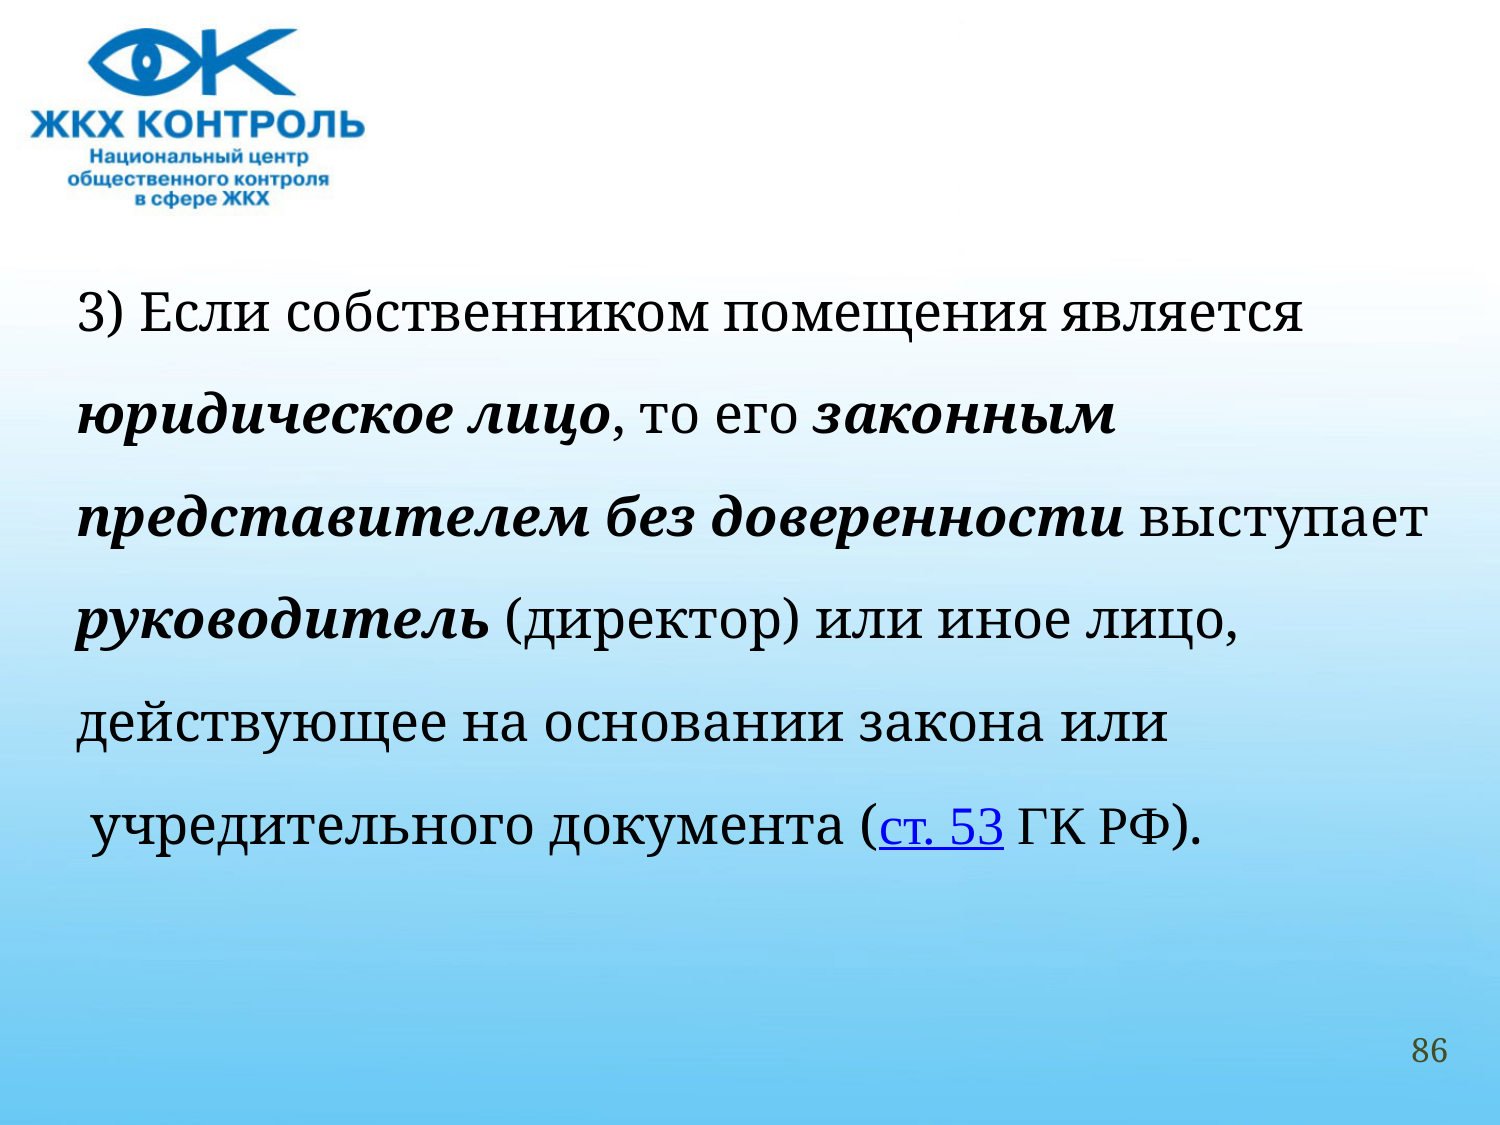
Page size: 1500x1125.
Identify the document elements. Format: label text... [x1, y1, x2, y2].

list 3) Если собственником помещения является юридическое лицо, то его законным представителем без доверенности выступает руководитель (директор) или иное лицо, действующее на основании закона или учредительного документа (ст. 53 ГК РФ). [61, 269, 1480, 1043]
slide_number 86 [1379, 1014, 1480, 1089]
picture [0, 0, 1500, 1125]
